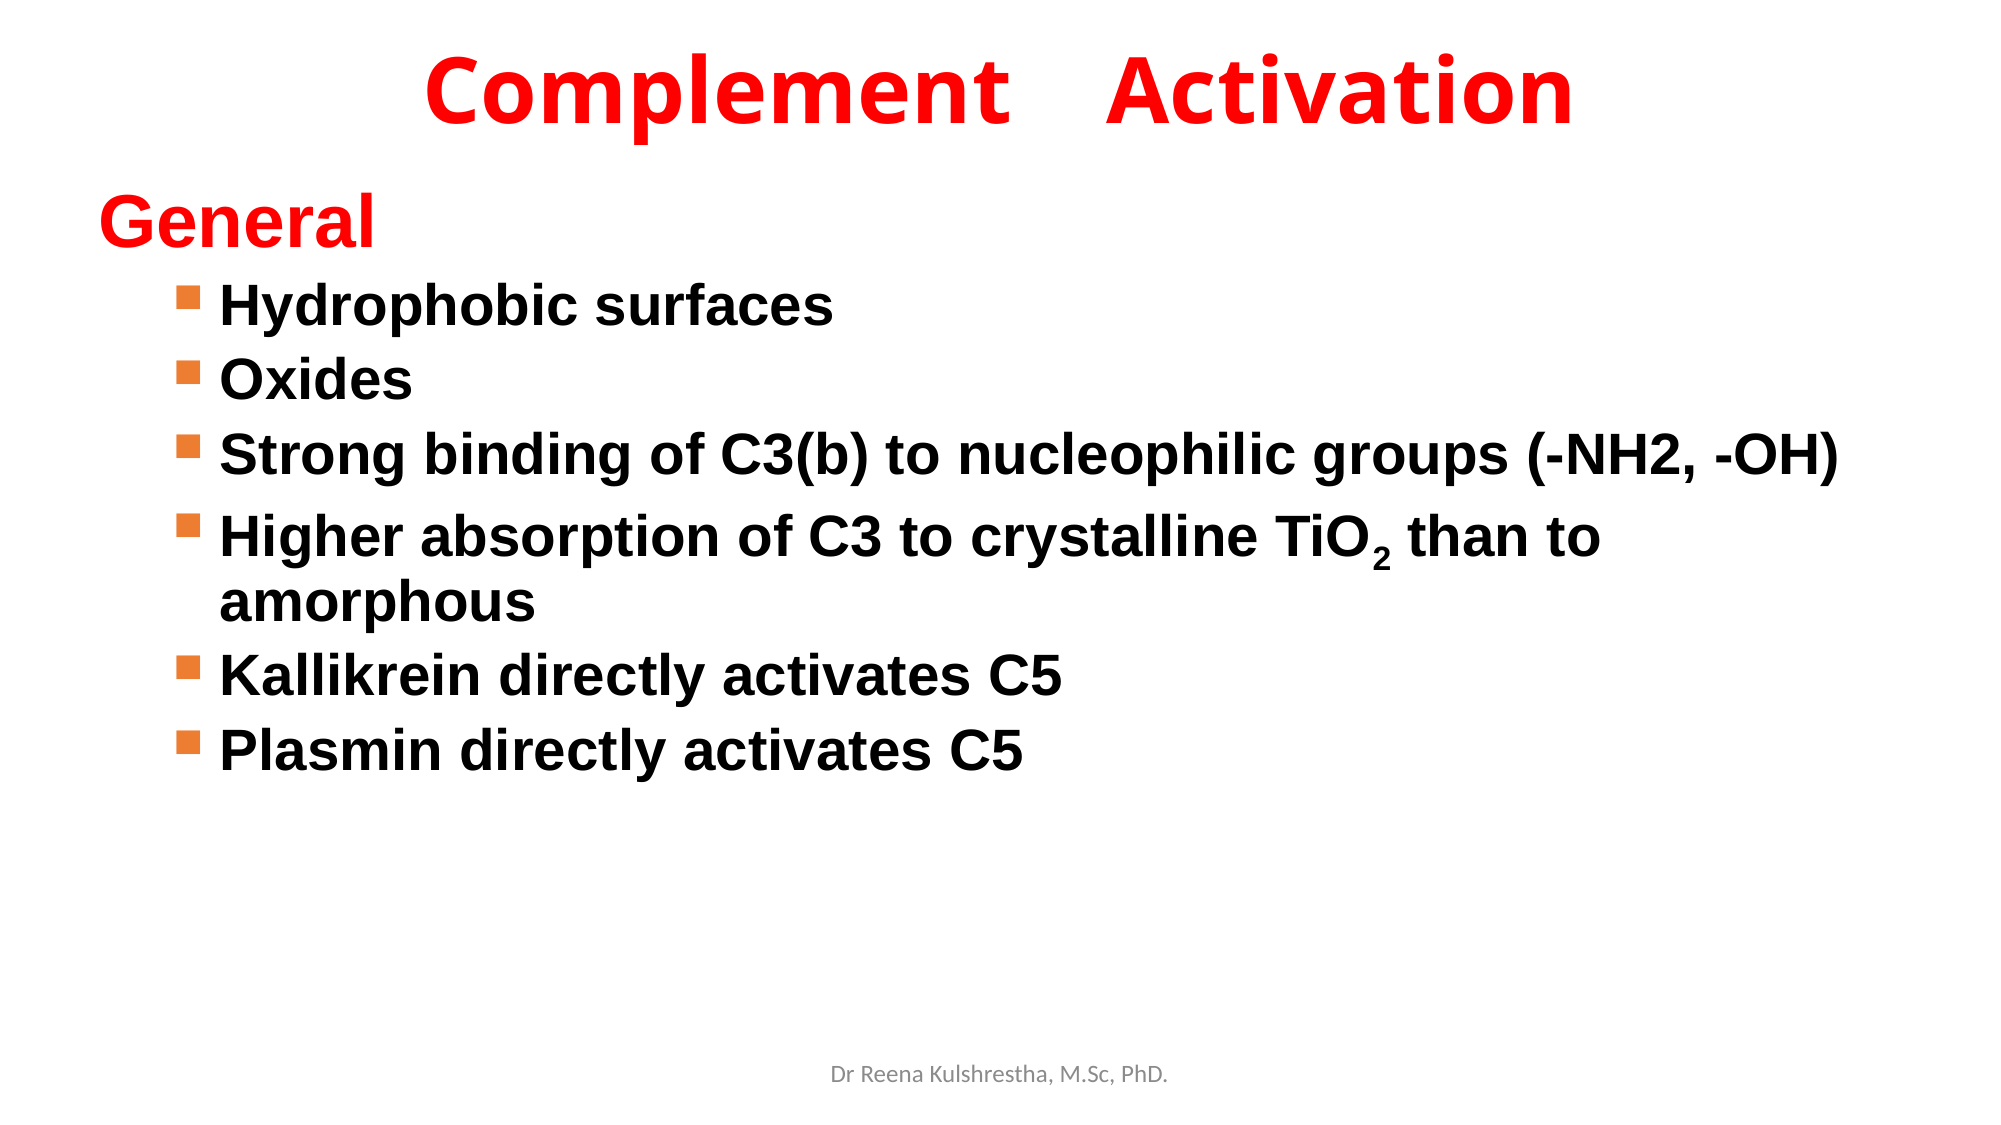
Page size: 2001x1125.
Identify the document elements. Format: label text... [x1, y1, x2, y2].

text_box General Hydrophobic surfaces Oxides Strong binding of C3(b) to nucleophilic groups (-NH2, -OH) Higher absorption of C3 to crystalline TiO2 than to amorphous Kallikrein directly activates C5 Plasmin directly activates C5 [83, 174, 1934, 1125]
text_box Complement Activation [0, 24, 2000, 175]
footer Dr Reena Kulshrestha, M.Sc, PhD. [662, 1042, 1338, 1103]
